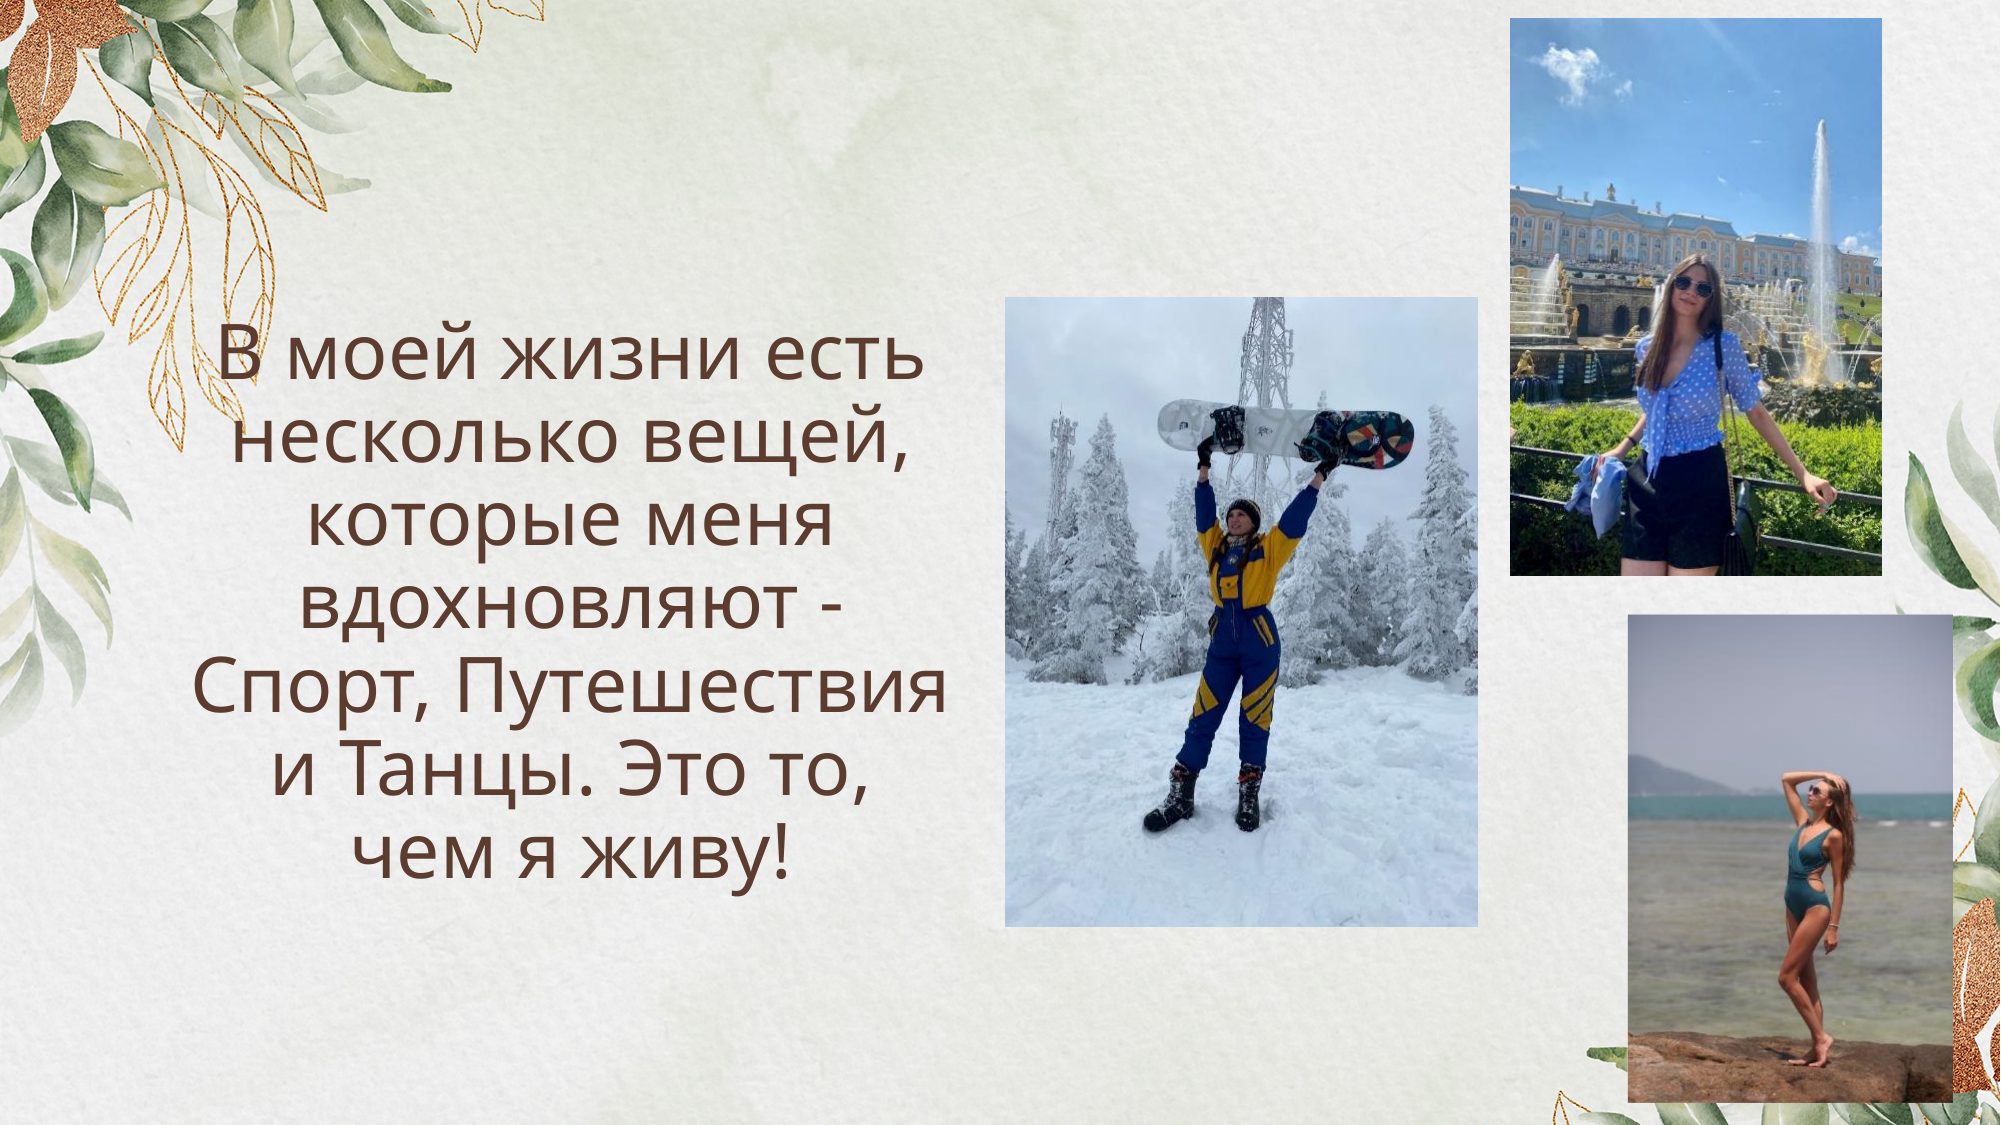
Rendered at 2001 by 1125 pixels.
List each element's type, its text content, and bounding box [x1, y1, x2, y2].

picture [0, 0, 2000, 1125]
title В моей жизни есть несколько вещей, которые меня вдохновляют - Спорт, Путешествия и Танцы. Это то, чем я живу! [170, 198, 972, 927]
